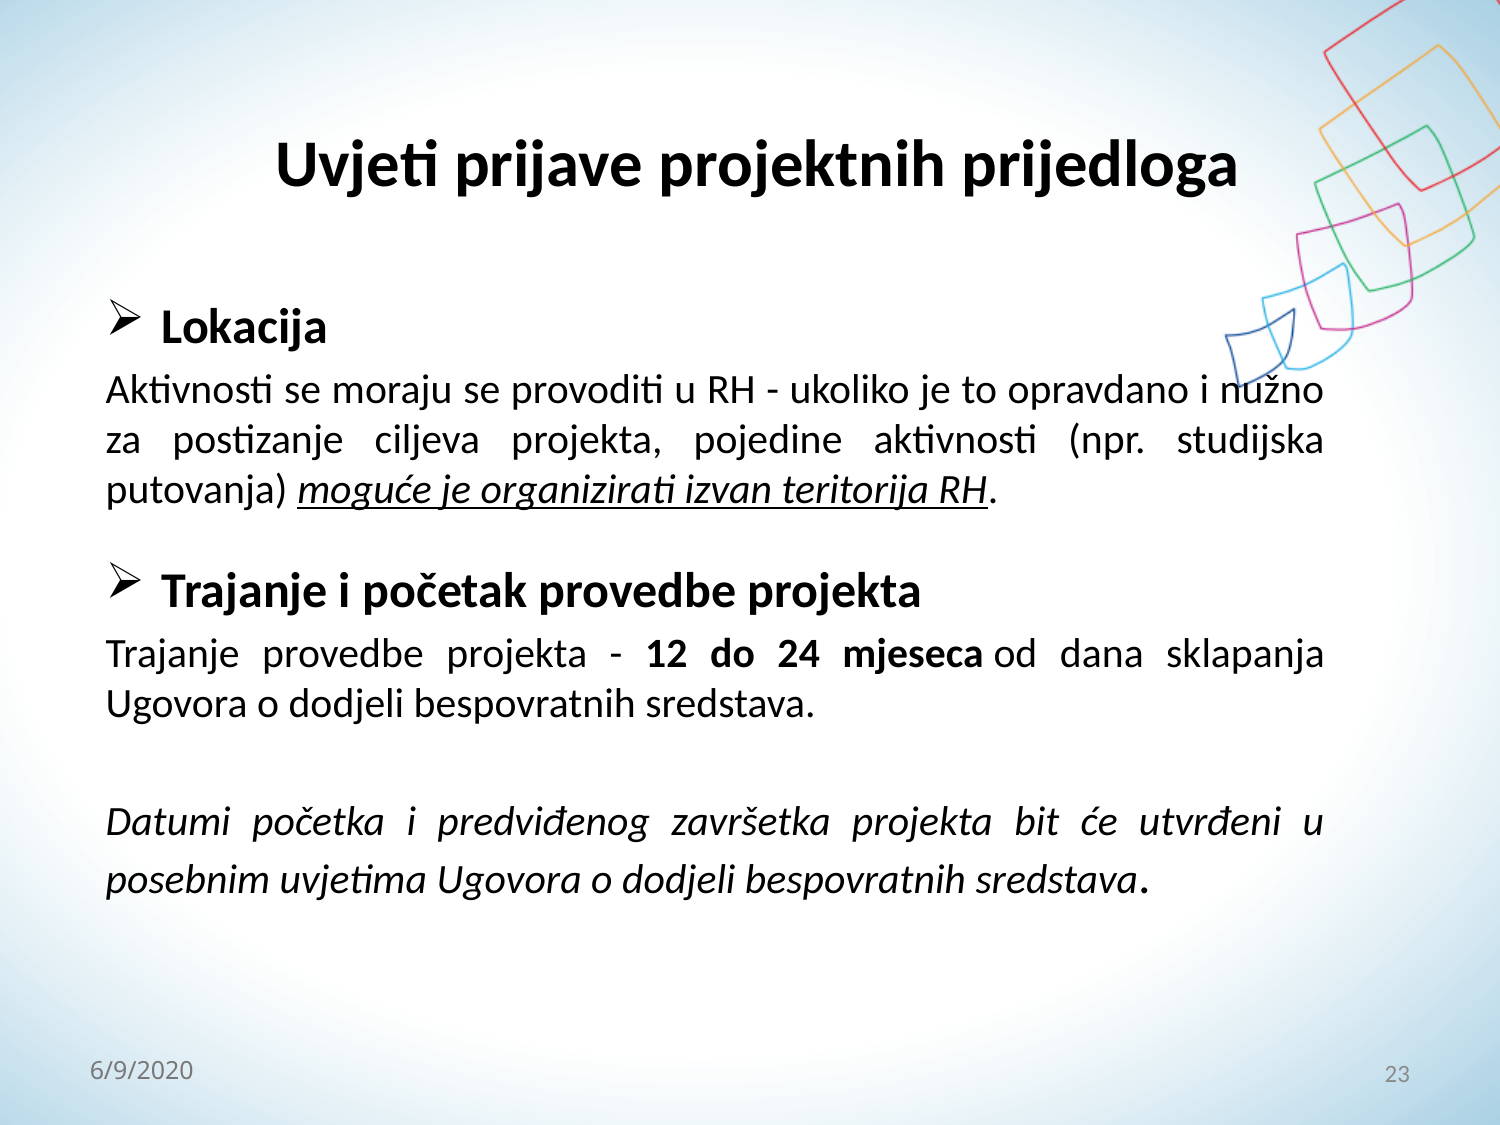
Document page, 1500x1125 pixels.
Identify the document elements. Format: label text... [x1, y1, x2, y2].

list Lokacija Aktivnosti se moraju se provoditi u RH - ukoliko je to opravdano i nužno za postizanje ciljeva projekta, pojedine aktivnosti (npr. studijska putovanja) moguće je organizirati izvan teritorija RH. Trajanje i početak provedbe projekta Trajanje provedbe projekta - 12 do 24 mjeseca od dana sklapanja Ugovora o dodjeli bespovratnih sredstava. Datumi početka i predviđenog završetka projekta bit će utvrđeni u posebnim uvjetima Ugovora o dodjeli bespovratnih sredstava. [90, 216, 1341, 994]
slide_number 23 [1074, 1042, 1425, 1103]
title Uvjeti prijave projektnih prijedloga [40, 52, 1341, 240]
